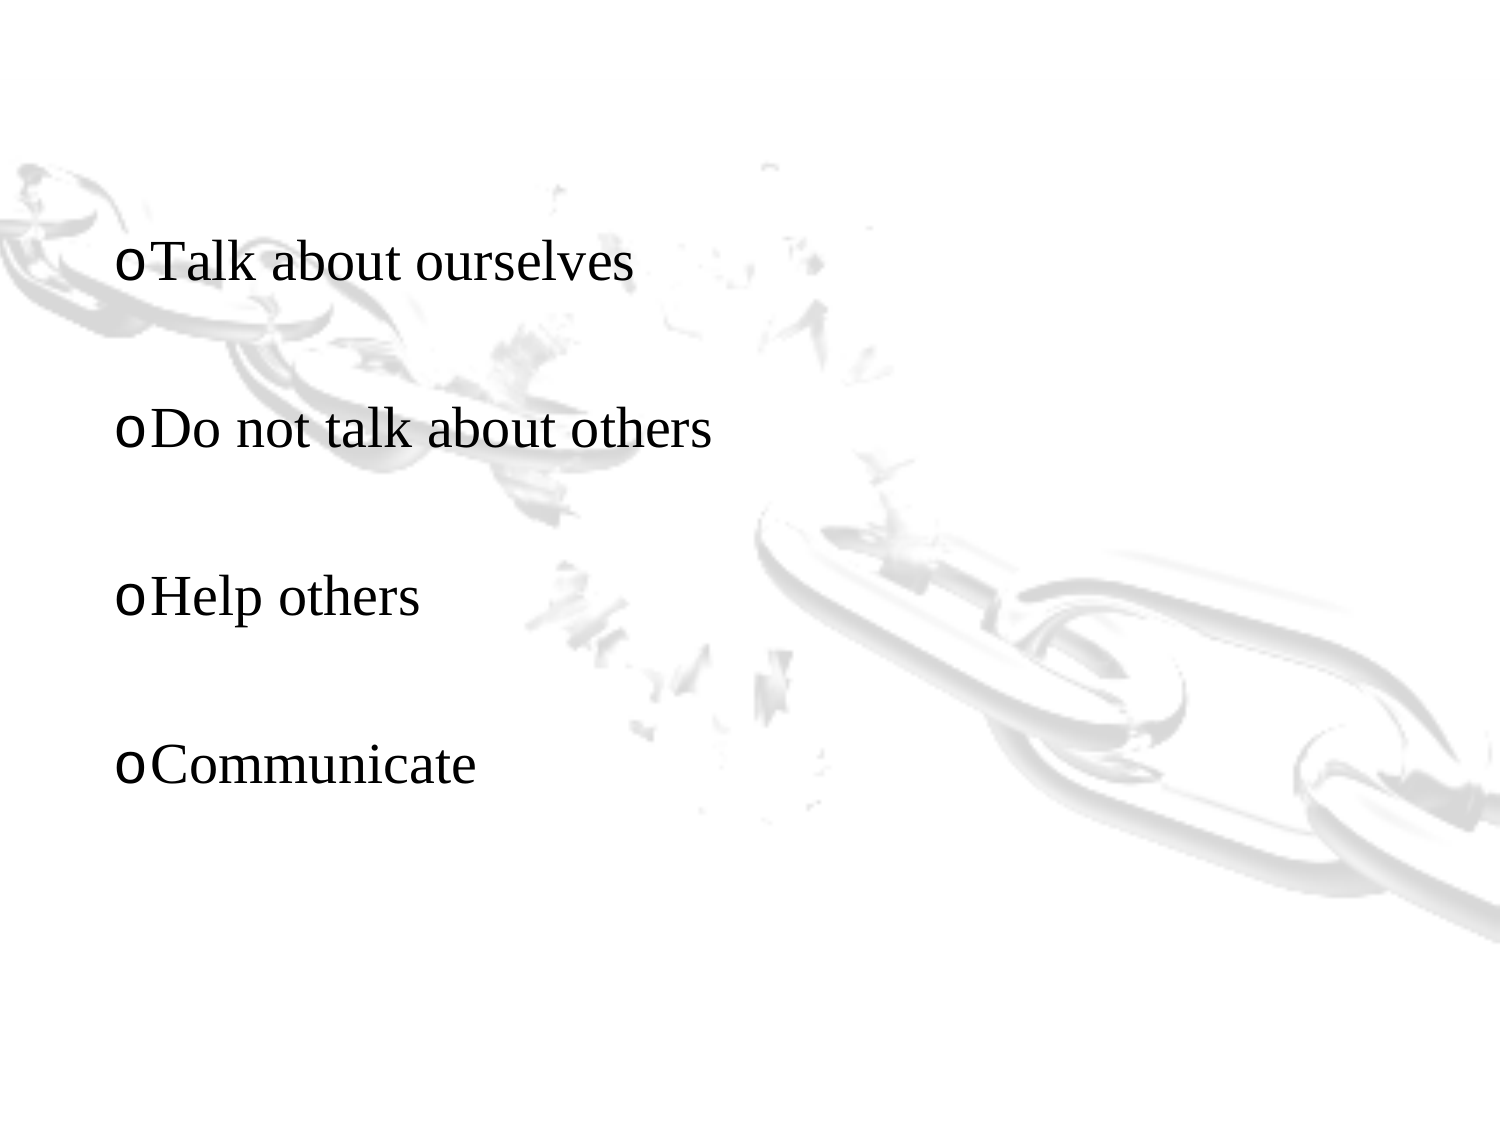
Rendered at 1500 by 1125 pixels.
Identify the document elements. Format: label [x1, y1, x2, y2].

picture [0, 77, 1500, 1007]
